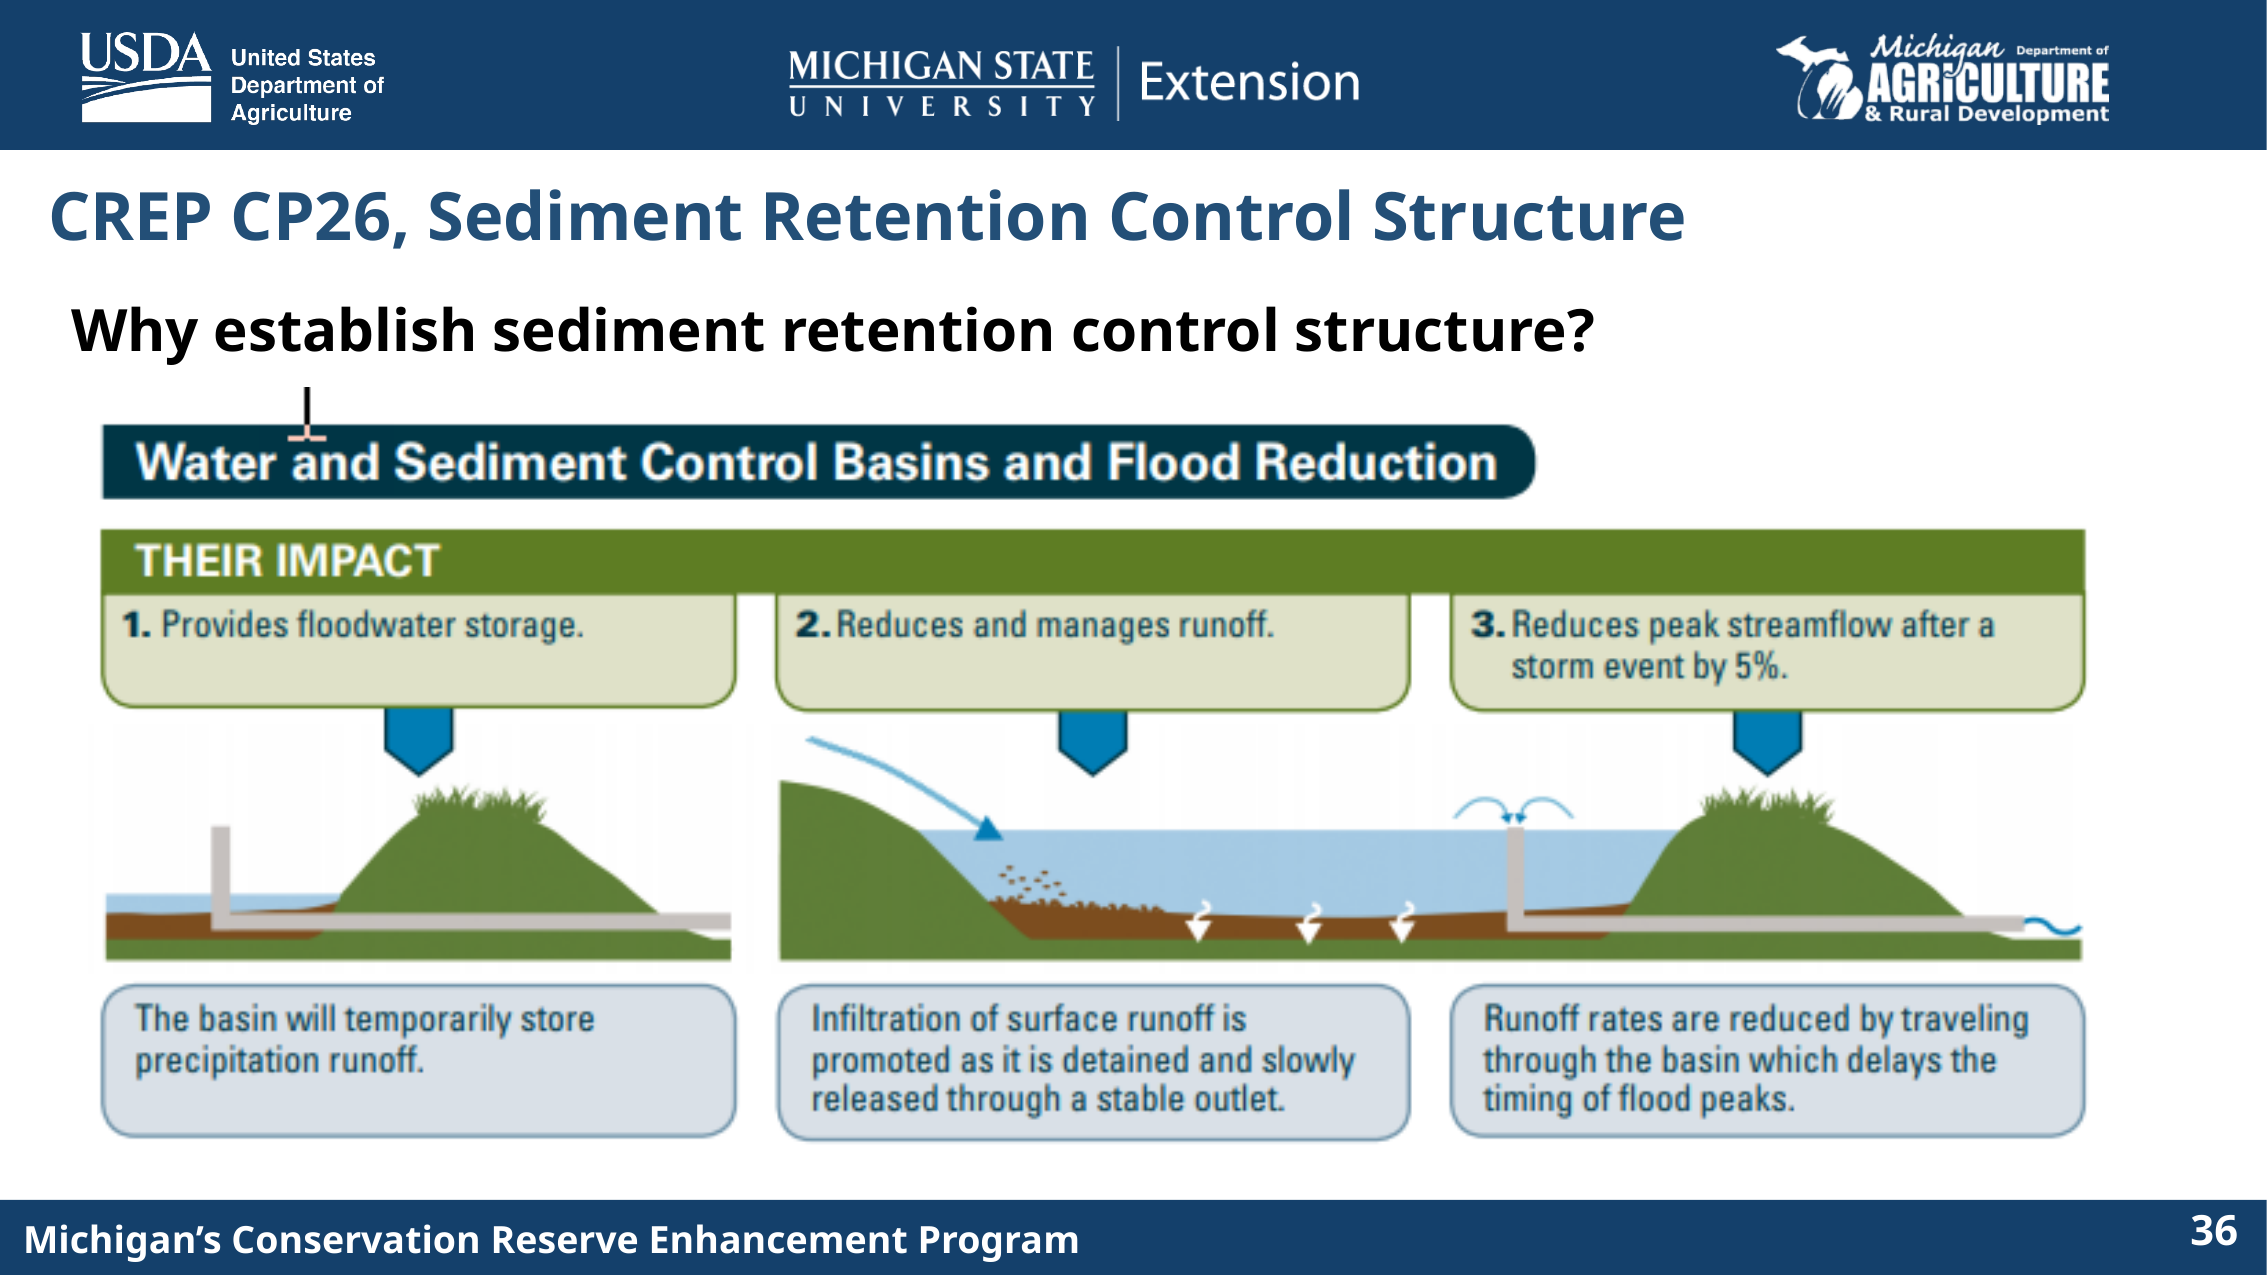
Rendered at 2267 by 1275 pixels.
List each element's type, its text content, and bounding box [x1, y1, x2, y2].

text_box CREP CP26, Sediment Retention Control Structure [45, 171, 2021, 254]
picture [1776, 33, 2109, 125]
picture [80, 31, 384, 125]
picture [74, 387, 2125, 1153]
picture [789, 46, 1359, 121]
text_box Why establish sediment retention control structure? [71, 290, 1984, 364]
